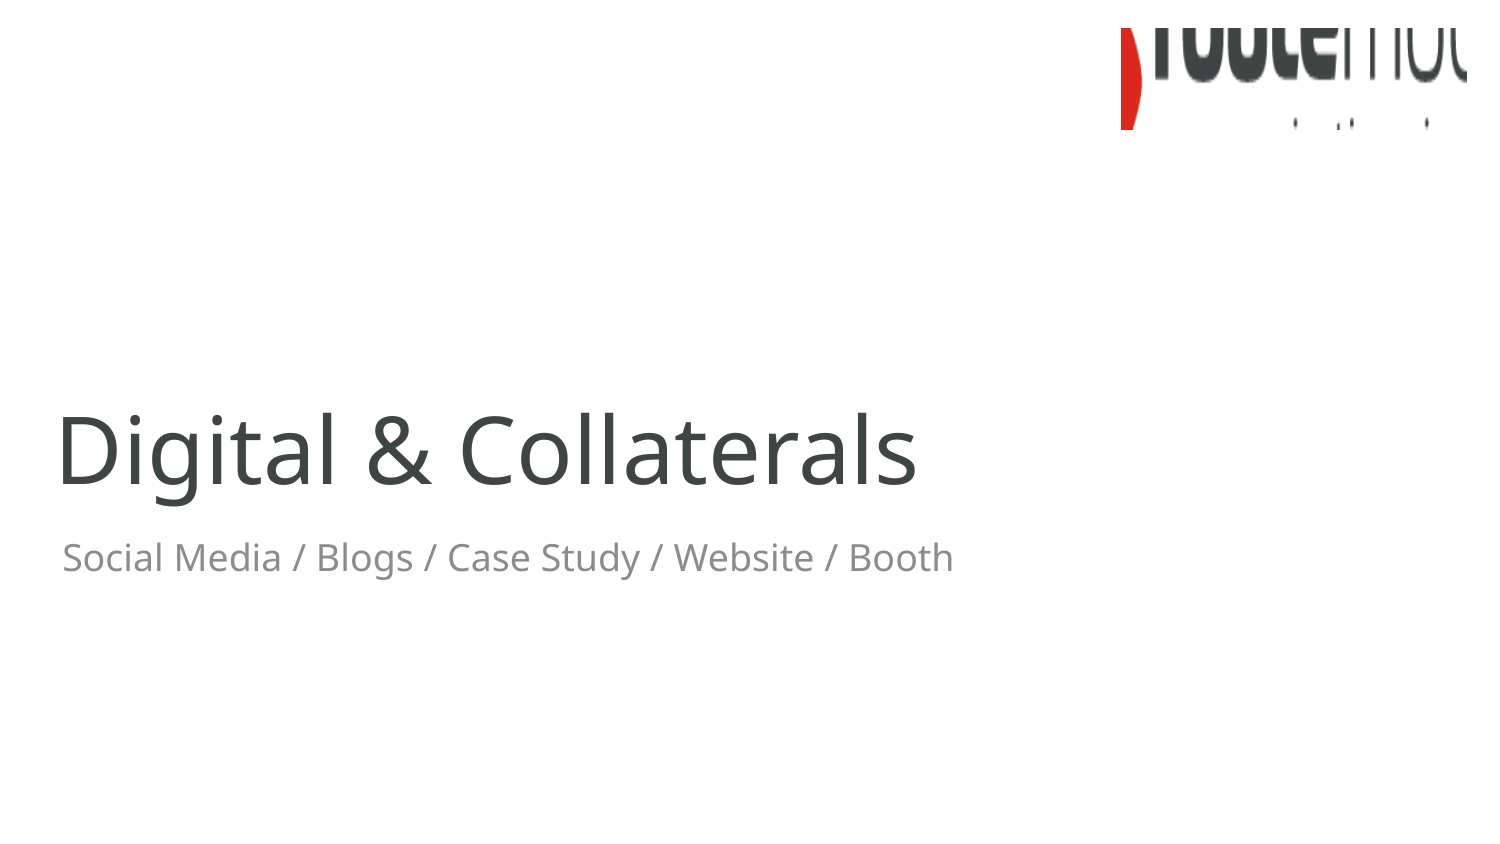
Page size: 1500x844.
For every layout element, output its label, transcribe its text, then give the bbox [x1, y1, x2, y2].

title Digital & Collaterals [43, 235, 1459, 511]
subtitle Social Media / Blogs / Case Study / Website / Booth [50, 528, 1460, 694]
picture [1121, 28, 1467, 130]
